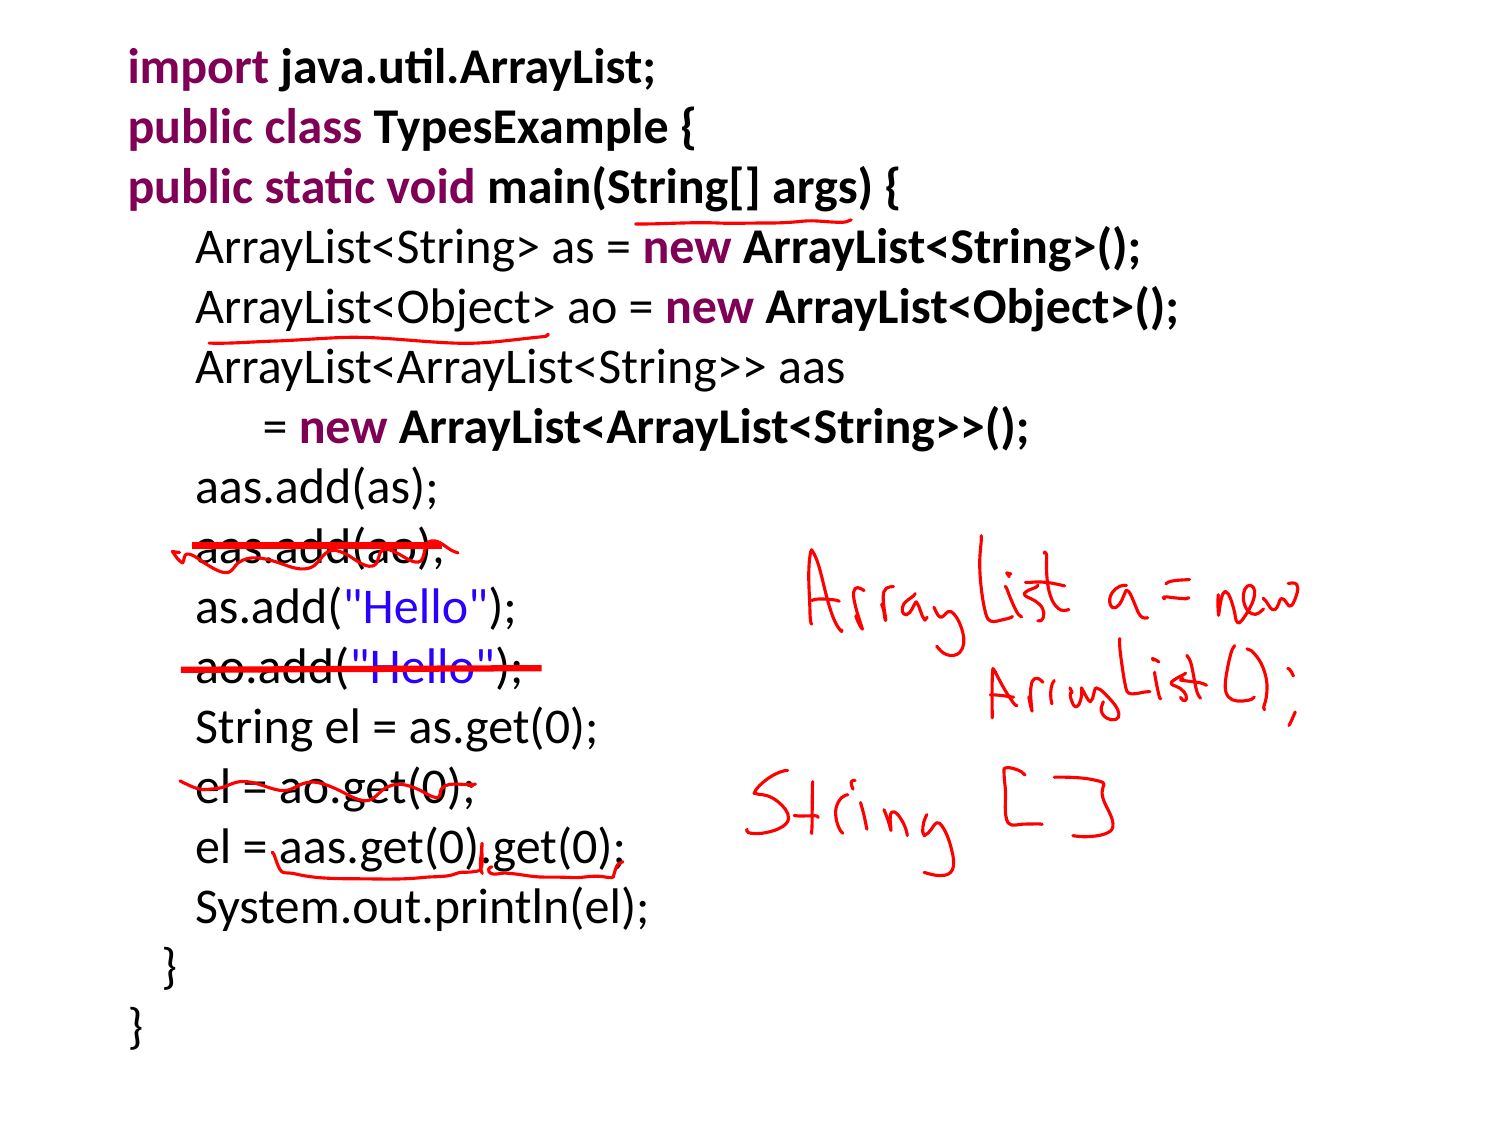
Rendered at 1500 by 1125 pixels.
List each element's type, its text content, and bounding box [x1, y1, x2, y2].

text_box import java.util.ArrayList; public class TypesExample { public static void main(String[] args) { ArrayList<String> as = new ArrayList<String>(); ArrayList<Object> ao = new ArrayList<Object>(); ArrayList<ArrayList<String>> aas = new ArrayList<ArrayList<String>>(); aas.add(as); aas.add(ao); as.add("Hello"); ao.add("Hello"); String el = as.get(0); el = ao.get(0); el = aas.get(0).get(0); System.out.println(el); } } [112, 25, 1340, 1061]
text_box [180, 667, 542, 671]
